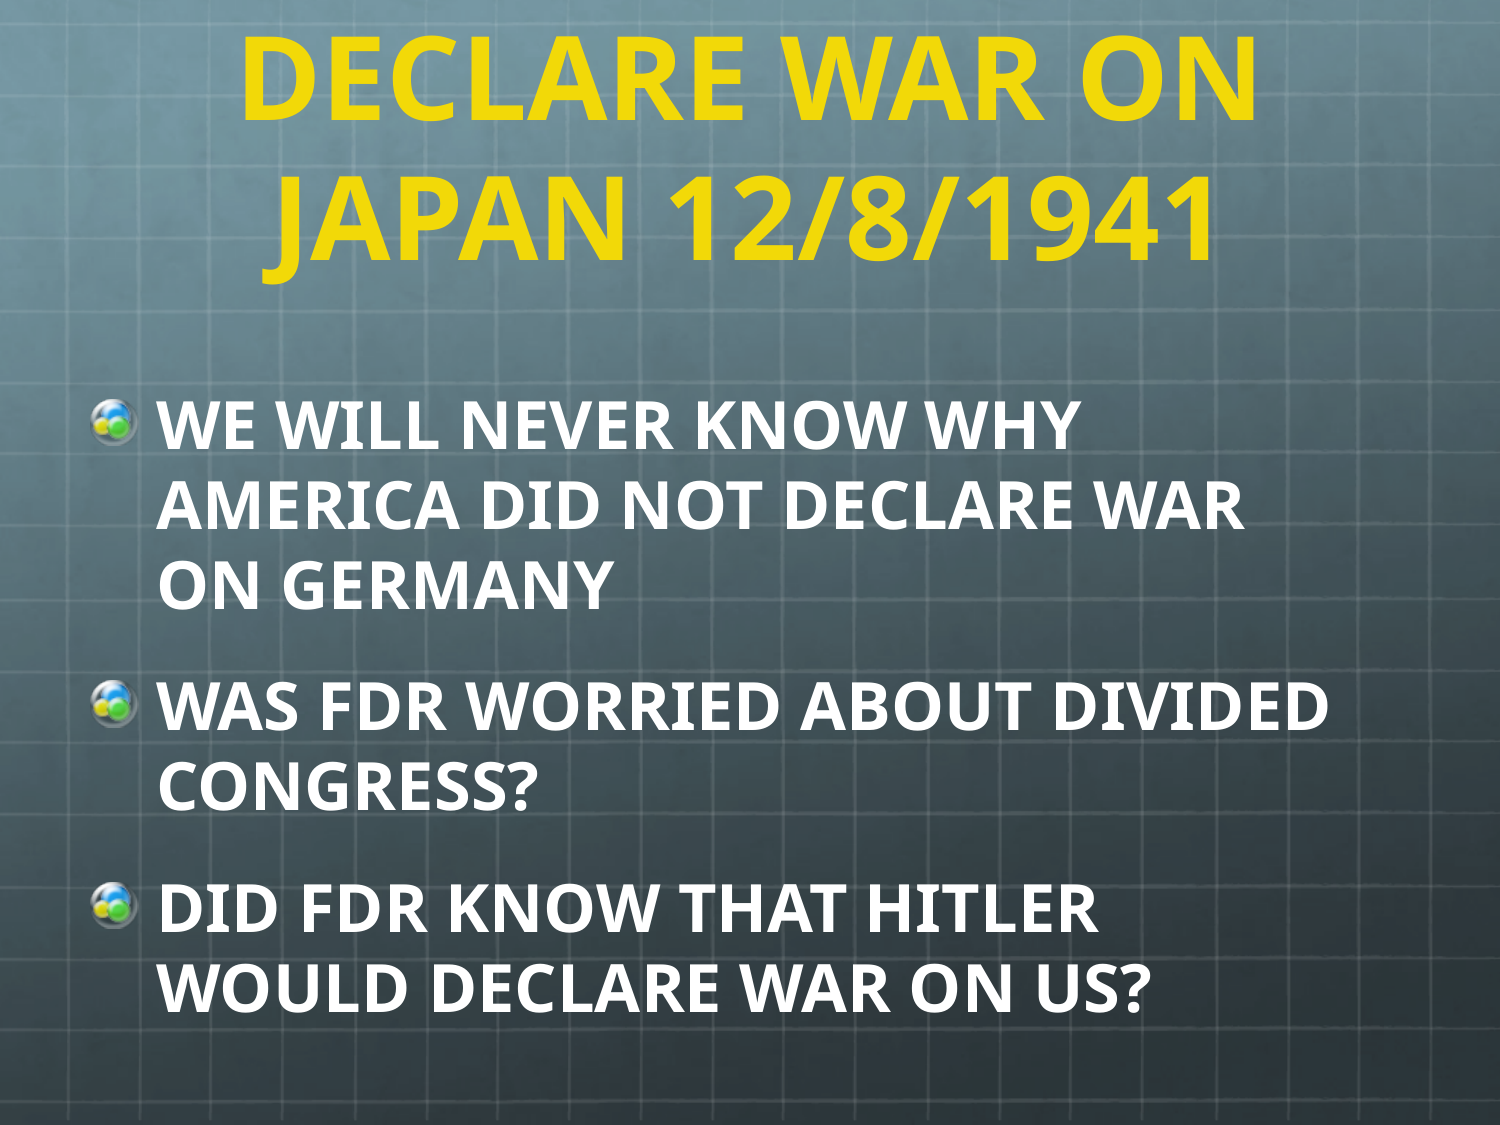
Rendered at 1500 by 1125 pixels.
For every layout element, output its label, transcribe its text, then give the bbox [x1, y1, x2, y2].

list WE WILL NEVER KNOW WHY AMERICA DID NOT DECLARE WAR ON GERMANY WAS FDR WORRIED ABOUT DIVIDED CONGRESS? DID FDR KNOW THAT HITLER WOULD DECLARE WAR ON US? [75, 375, 1363, 1018]
title DECLARE WAR ON JAPAN 12/8/1941 [62, 50, 1438, 238]
picture [0, 0, 1500, 1125]
